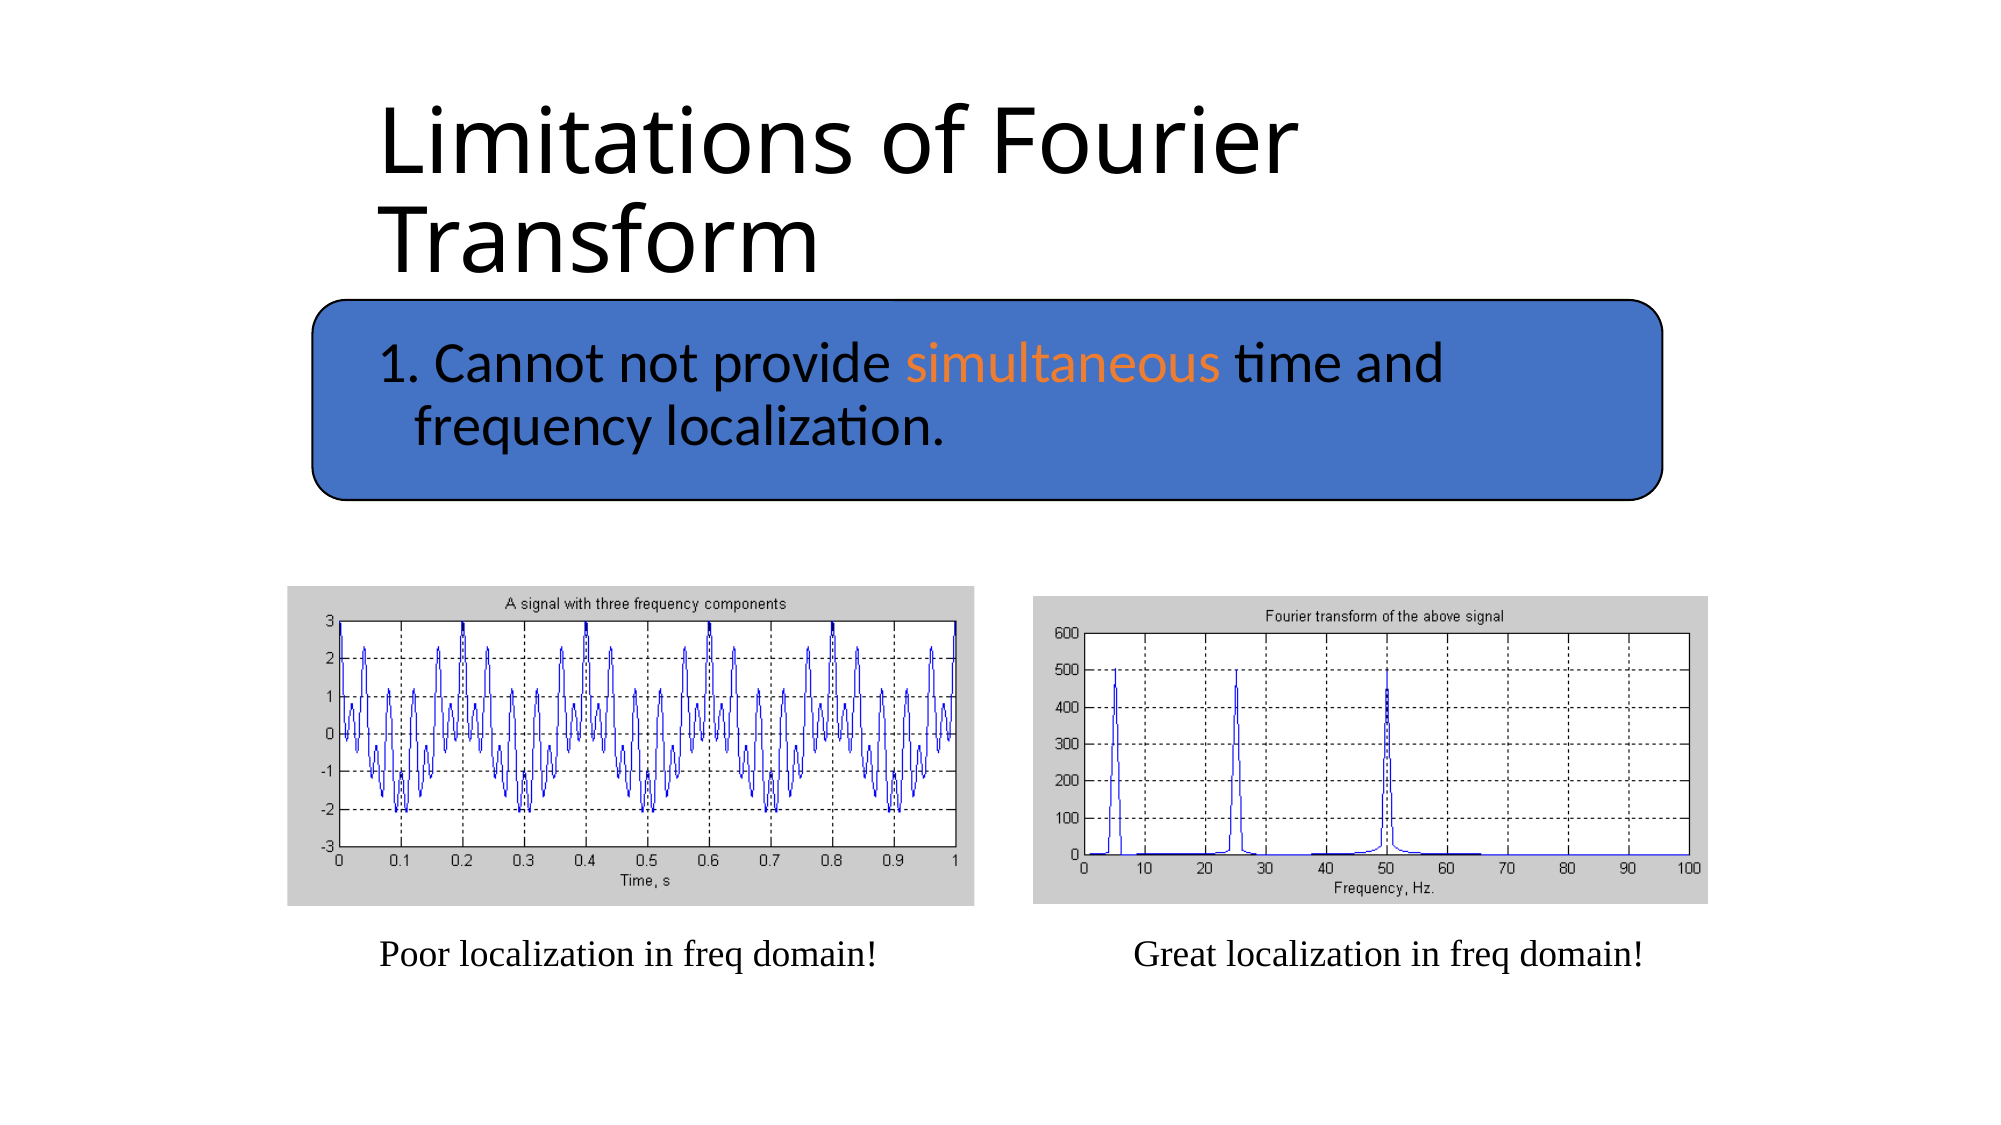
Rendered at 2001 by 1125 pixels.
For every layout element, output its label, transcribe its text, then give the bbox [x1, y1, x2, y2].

picture [287, 586, 975, 906]
text_box Poor localization in freq domain! [364, 922, 894, 982]
text_box Great localization in freq domain! [1118, 922, 1661, 982]
list 1. Cannot not provide simultaneous time and frequency localization. [362, 324, 1663, 1000]
text_box [312, 299, 1662, 501]
title Limitations of Fourier Transform [362, 99, 1750, 288]
picture [1032, 596, 1708, 904]
